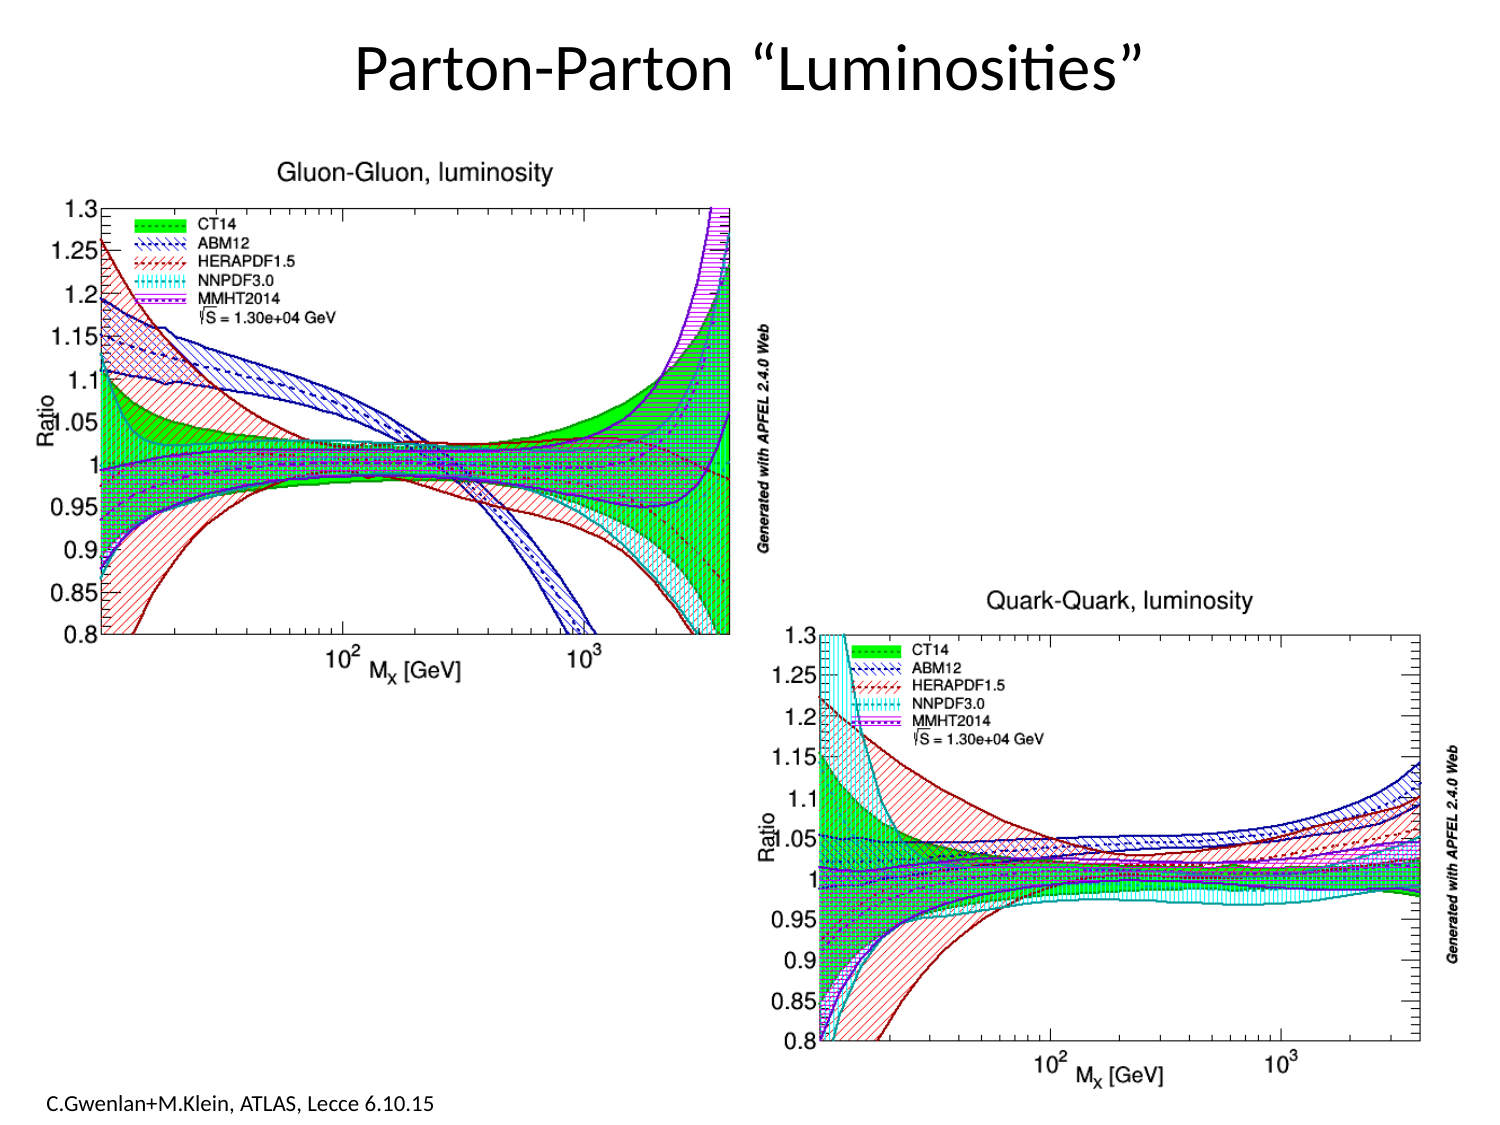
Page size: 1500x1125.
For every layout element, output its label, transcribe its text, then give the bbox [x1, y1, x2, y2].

picture [23, 155, 1495, 1093]
text_box C.Gwenlan+M.Klein, ATLAS, Lecce 6.10.15 [31, 1080, 451, 1123]
title Parton-Parton “Luminosities” [112, 3, 1388, 124]
